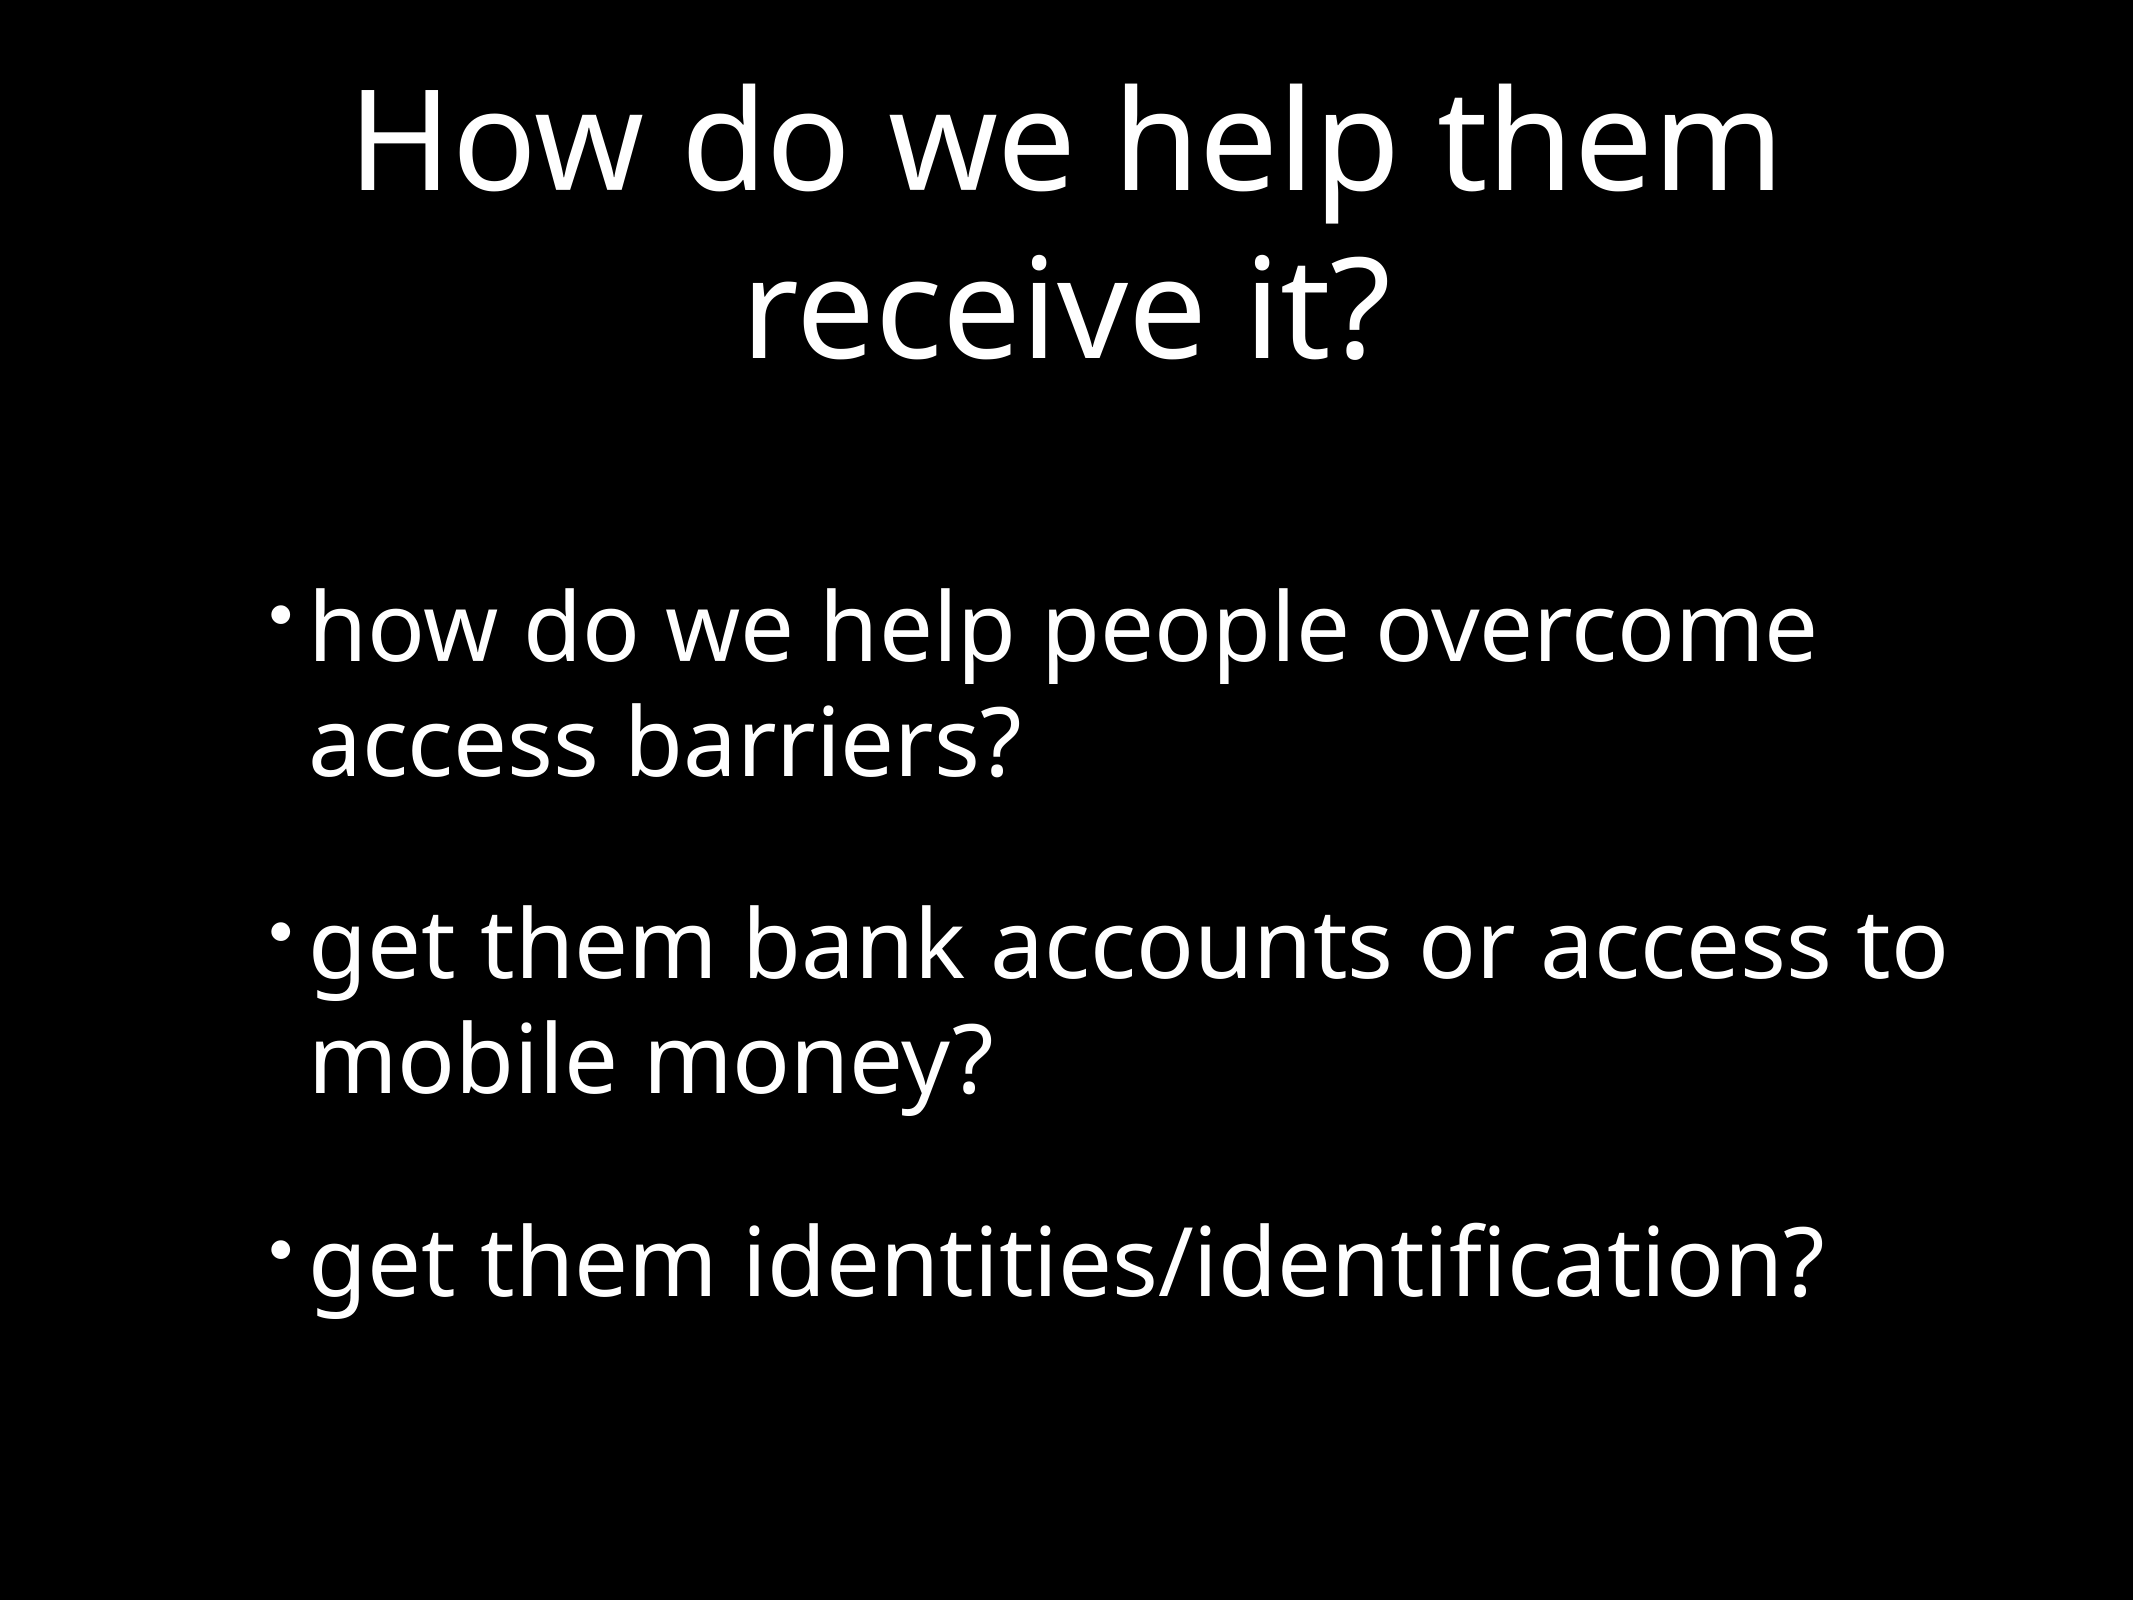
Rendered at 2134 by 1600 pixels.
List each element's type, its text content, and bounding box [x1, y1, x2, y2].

title How do we help them receive it? [155, 41, 1978, 397]
list how do we help people overcome access barriers? get them bank accounts or access to mobile money? get them identities/identification? [155, 424, 1978, 1457]
